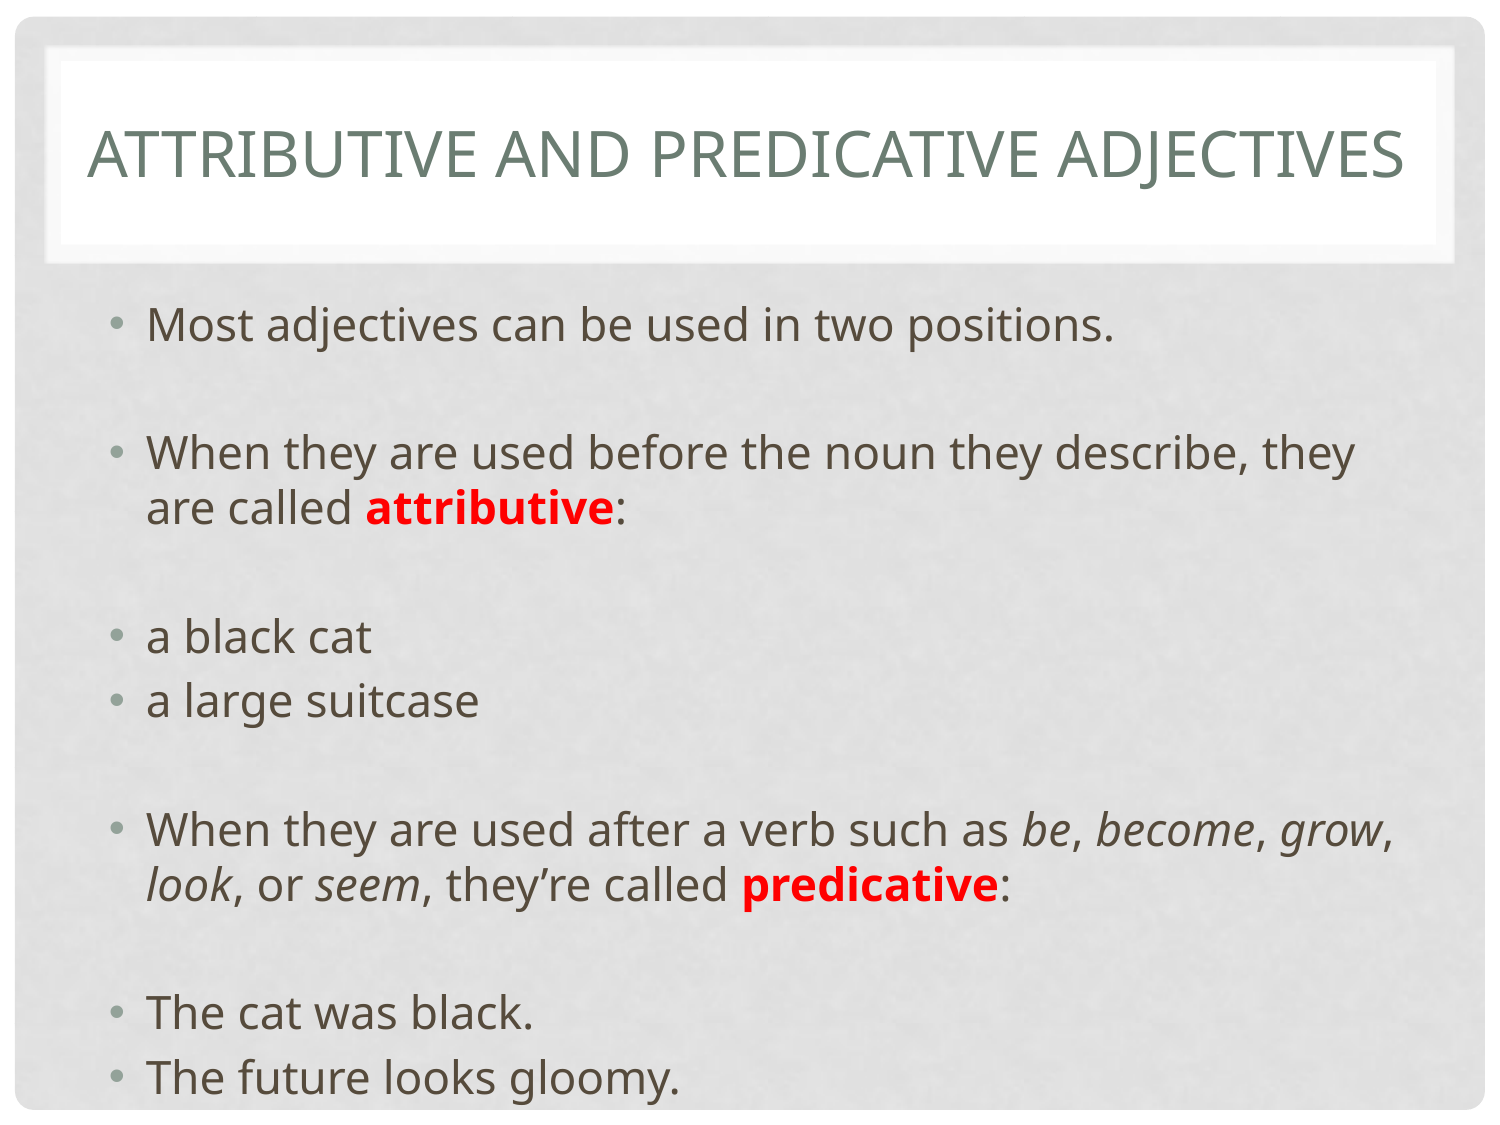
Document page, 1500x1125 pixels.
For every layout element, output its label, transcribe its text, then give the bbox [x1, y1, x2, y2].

title attributive and predicative adjectives [69, 66, 1425, 238]
list Most adjectives can be used in two positions. When they are used before the noun they describe, they are called attributive: a black cat a large suitcase When they are used after a verb such as be, become, grow, look, or seem, they’re called predicative: The cat was black. The future looks gloomy. [75, 287, 1425, 1113]
